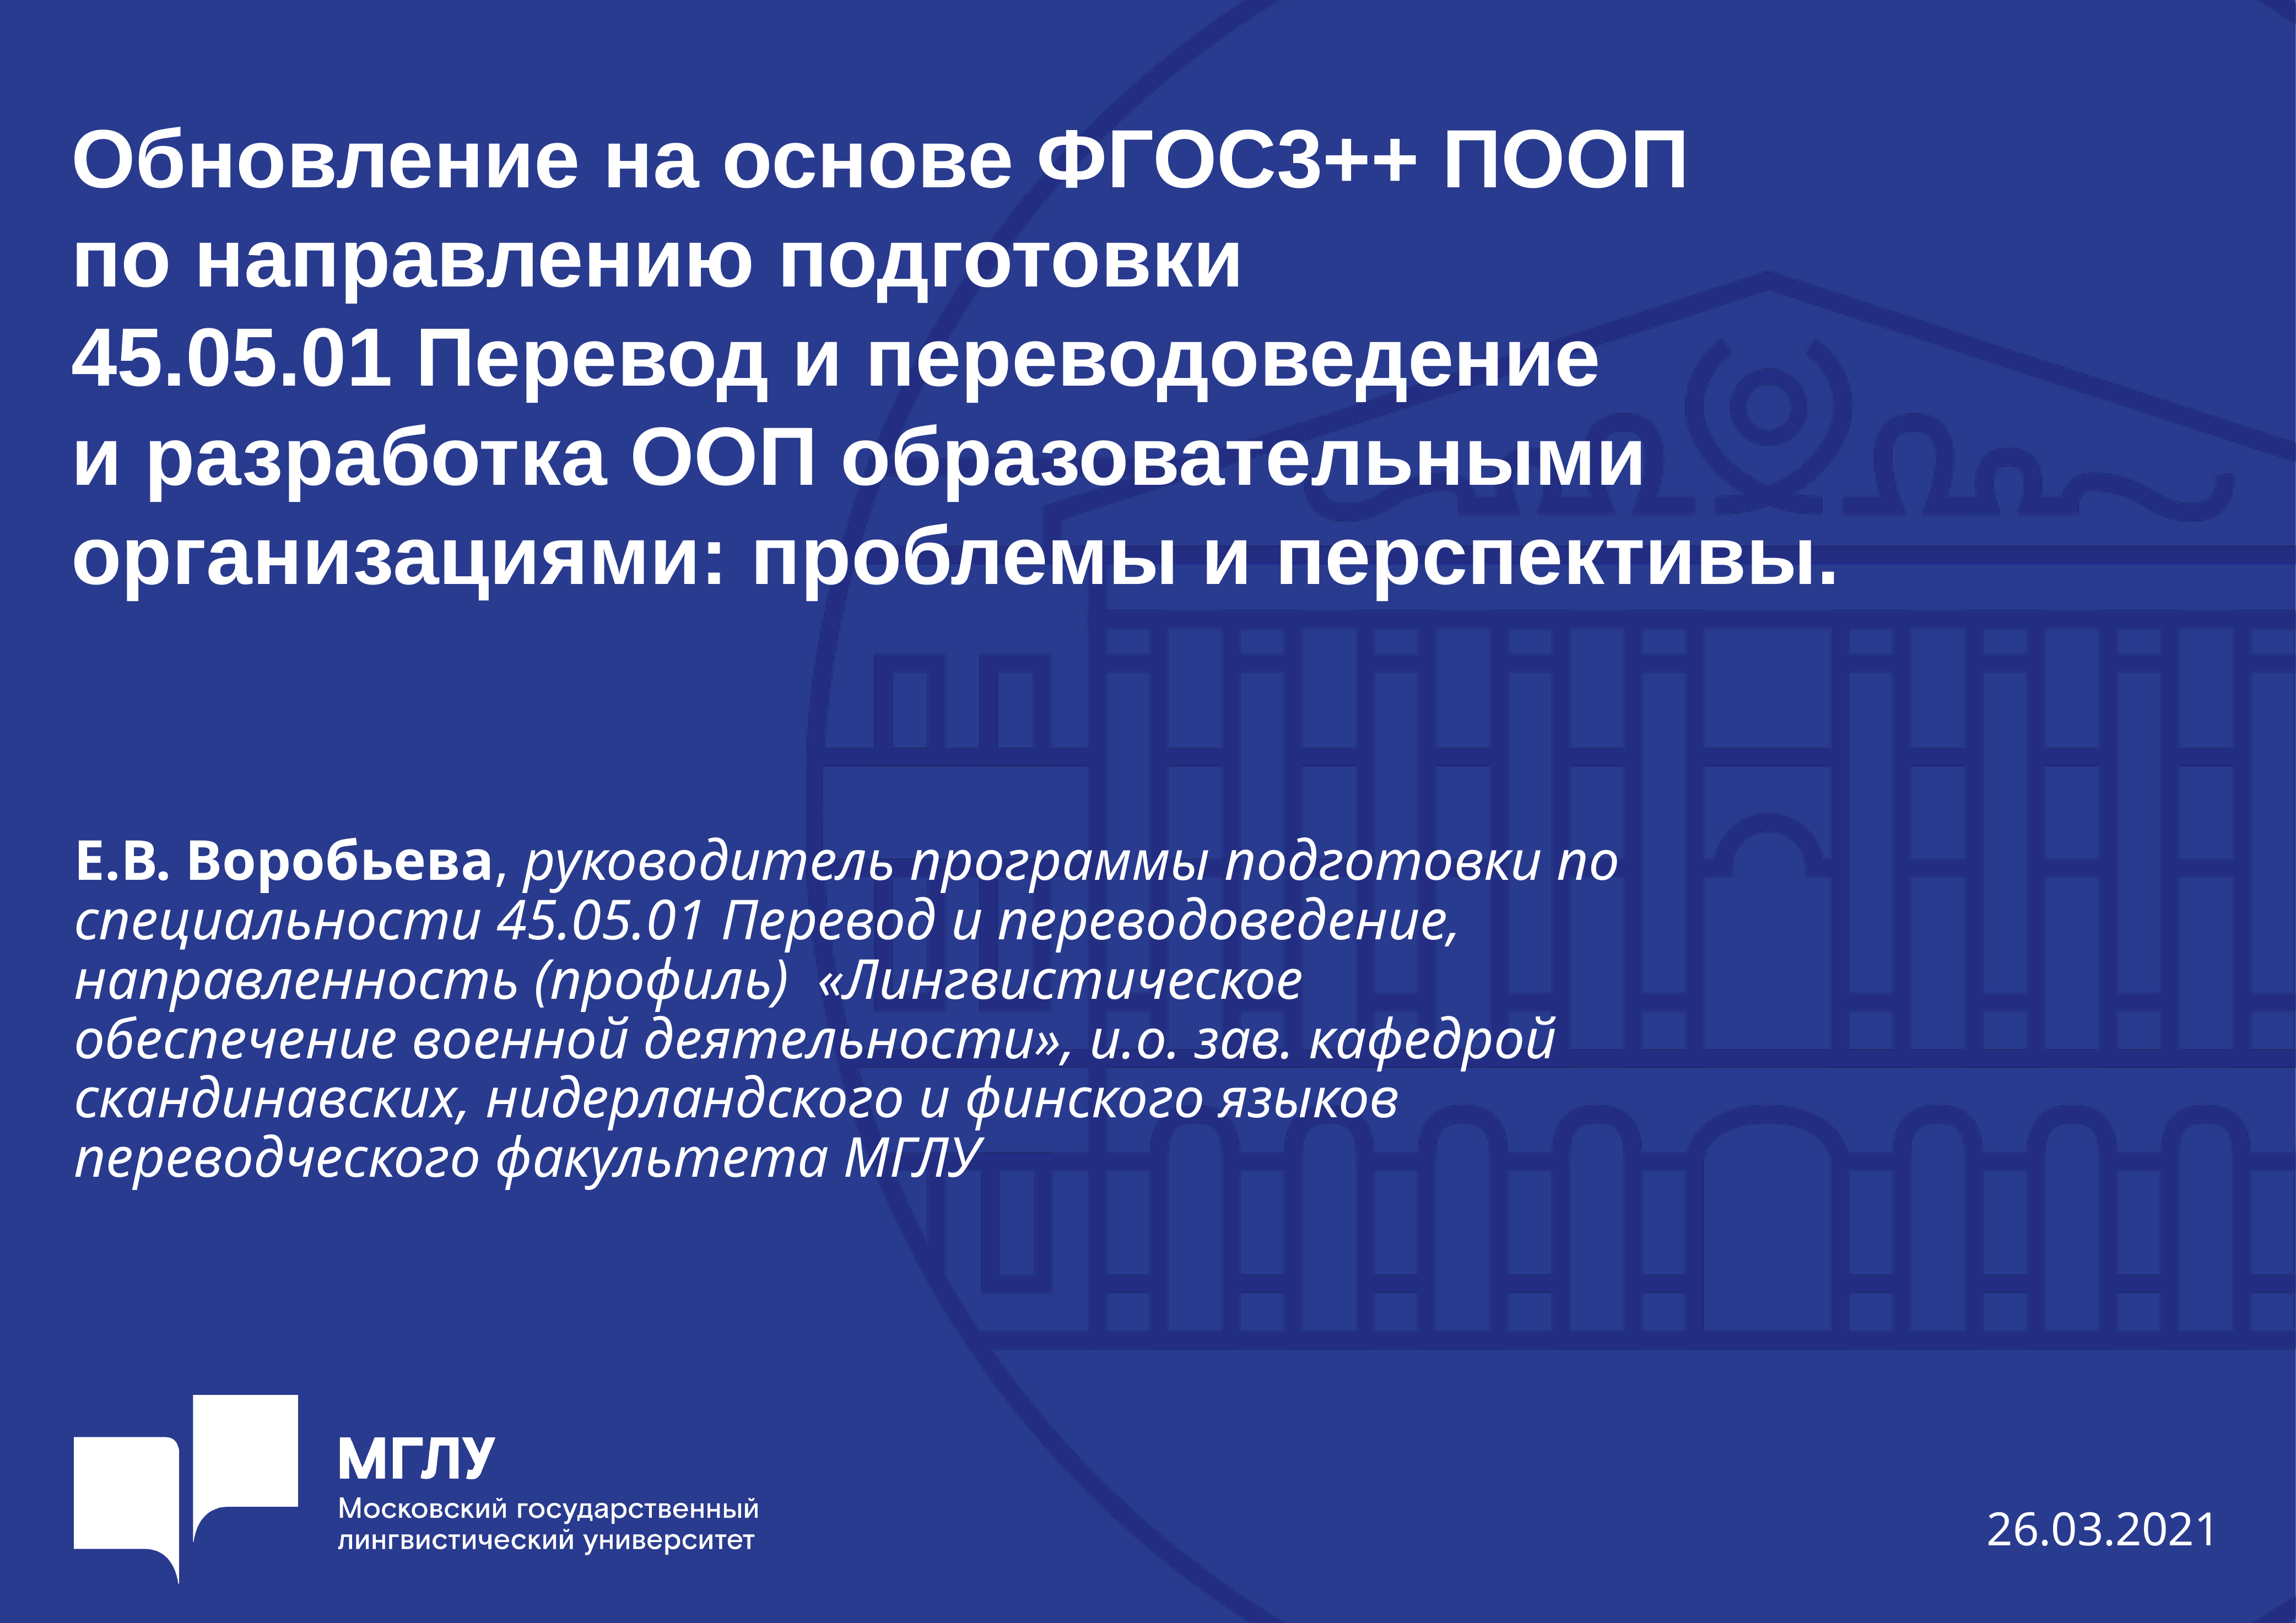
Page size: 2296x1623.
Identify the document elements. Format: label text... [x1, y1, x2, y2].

picture [806, 0, 2296, 1623]
text_box 26.03.2021 [1537, 1506, 2221, 1556]
text_box Е.В. Воробьева, руководитель программы подготовки по специальности 45.05.01 Перевод и переводоведение, направленность (профиль) «Лингвистическое обеспечение военной деятельности», и.о. зав. кафедрой скандинавских, нидерландского и финского языков переводческого факультета МГЛУ [74, 832, 1629, 907]
text_box Обновление на основе ФГОС3++ ПООП по направлению подготовки 45.05.01 Перевод и переводоведение и разработка ООП образовательными организациями: проблемы и перспективы. [71, 105, 2221, 259]
picture [74, 1395, 758, 1584]
